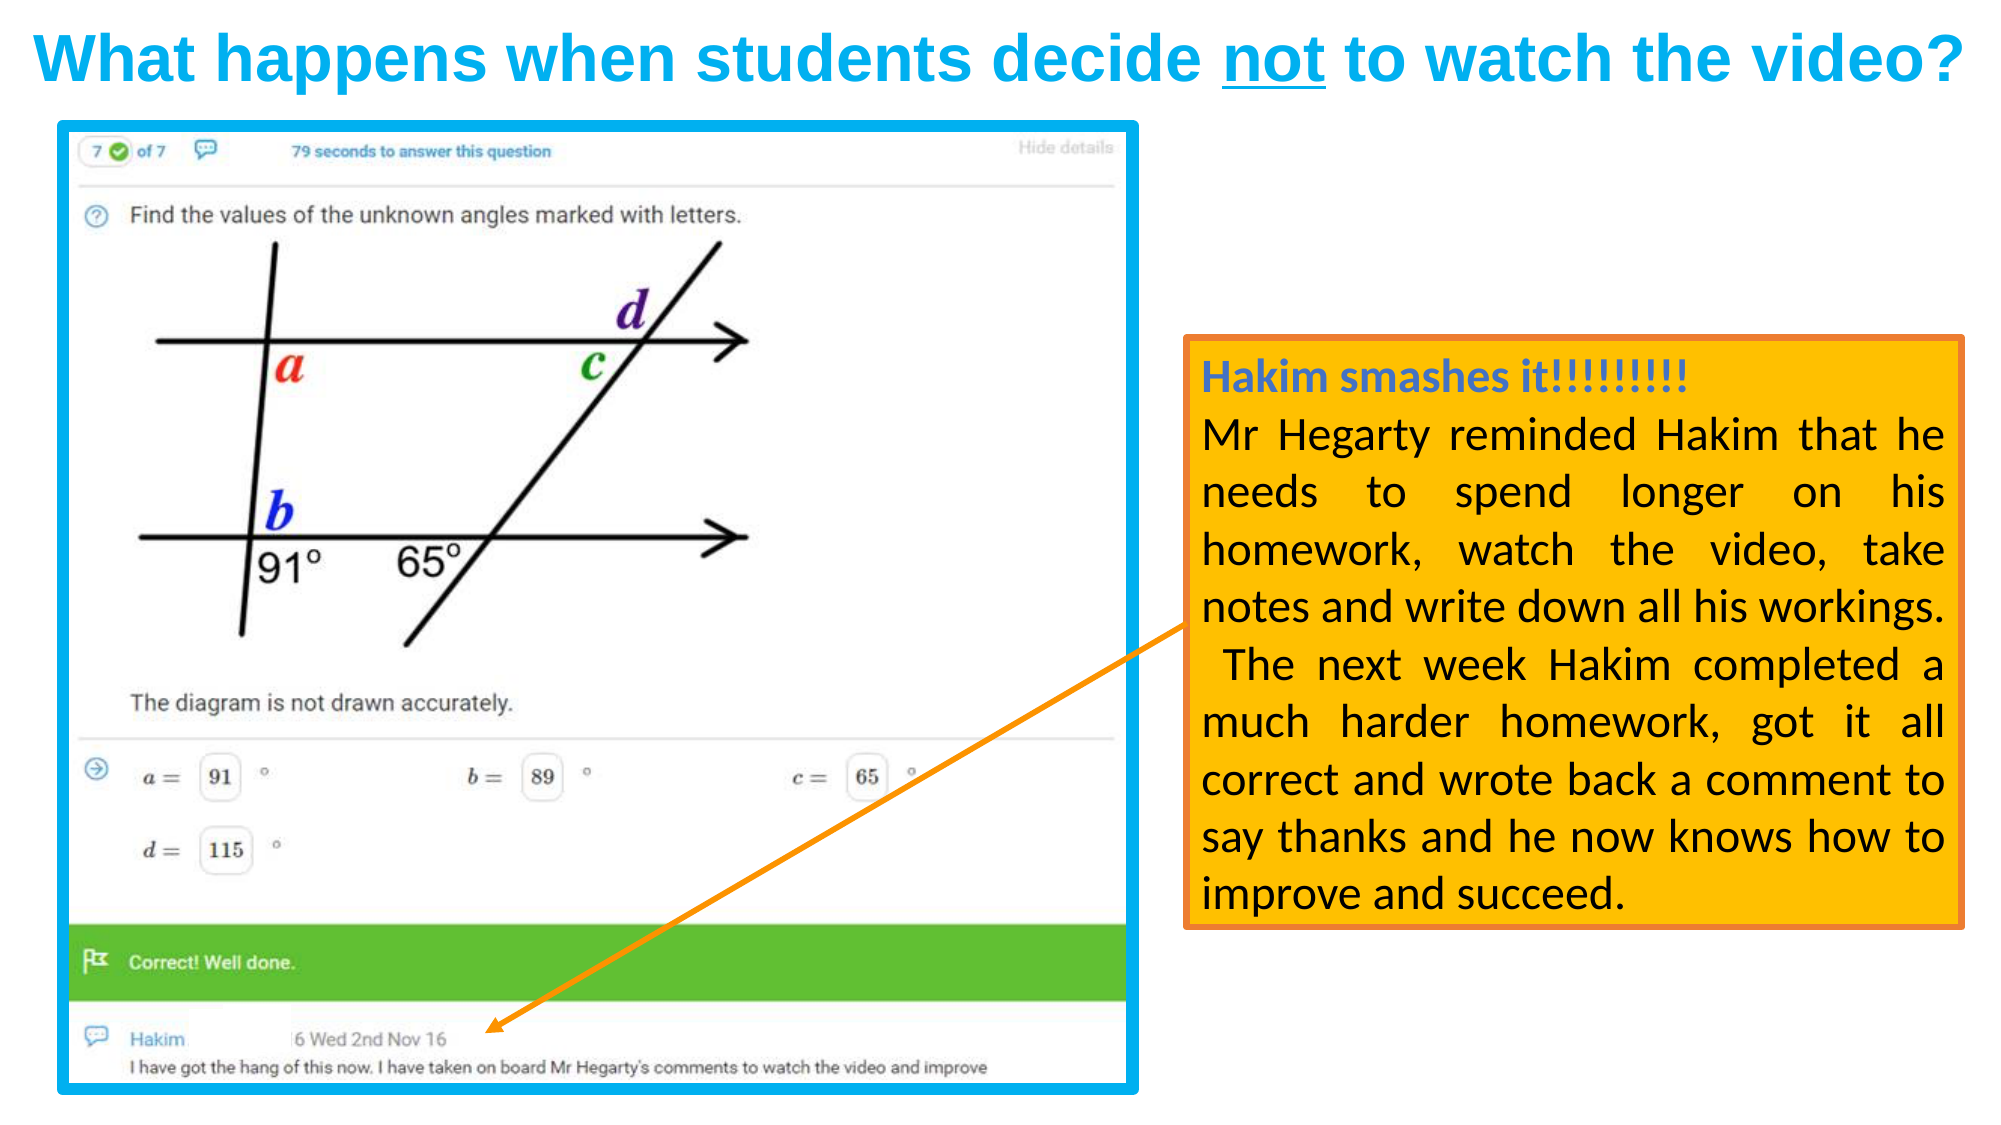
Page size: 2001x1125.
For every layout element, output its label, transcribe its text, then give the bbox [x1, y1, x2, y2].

picture [70, 133, 1125, 1082]
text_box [484, 623, 1187, 1034]
text_box What happens when students decide not to watch the video? [0, 0, 2000, 198]
text_box Hakim smashes it!!!!!!!!! Mr Hegarty reminded Hakim that he needs to spend longer on his homework, watch the video, take notes and write down all his workings. The next week Hakim completed a much harder homework, got it all correct and wrote back a comment to say thanks and he now knows how to improve and succeed. [1186, 337, 1962, 927]
